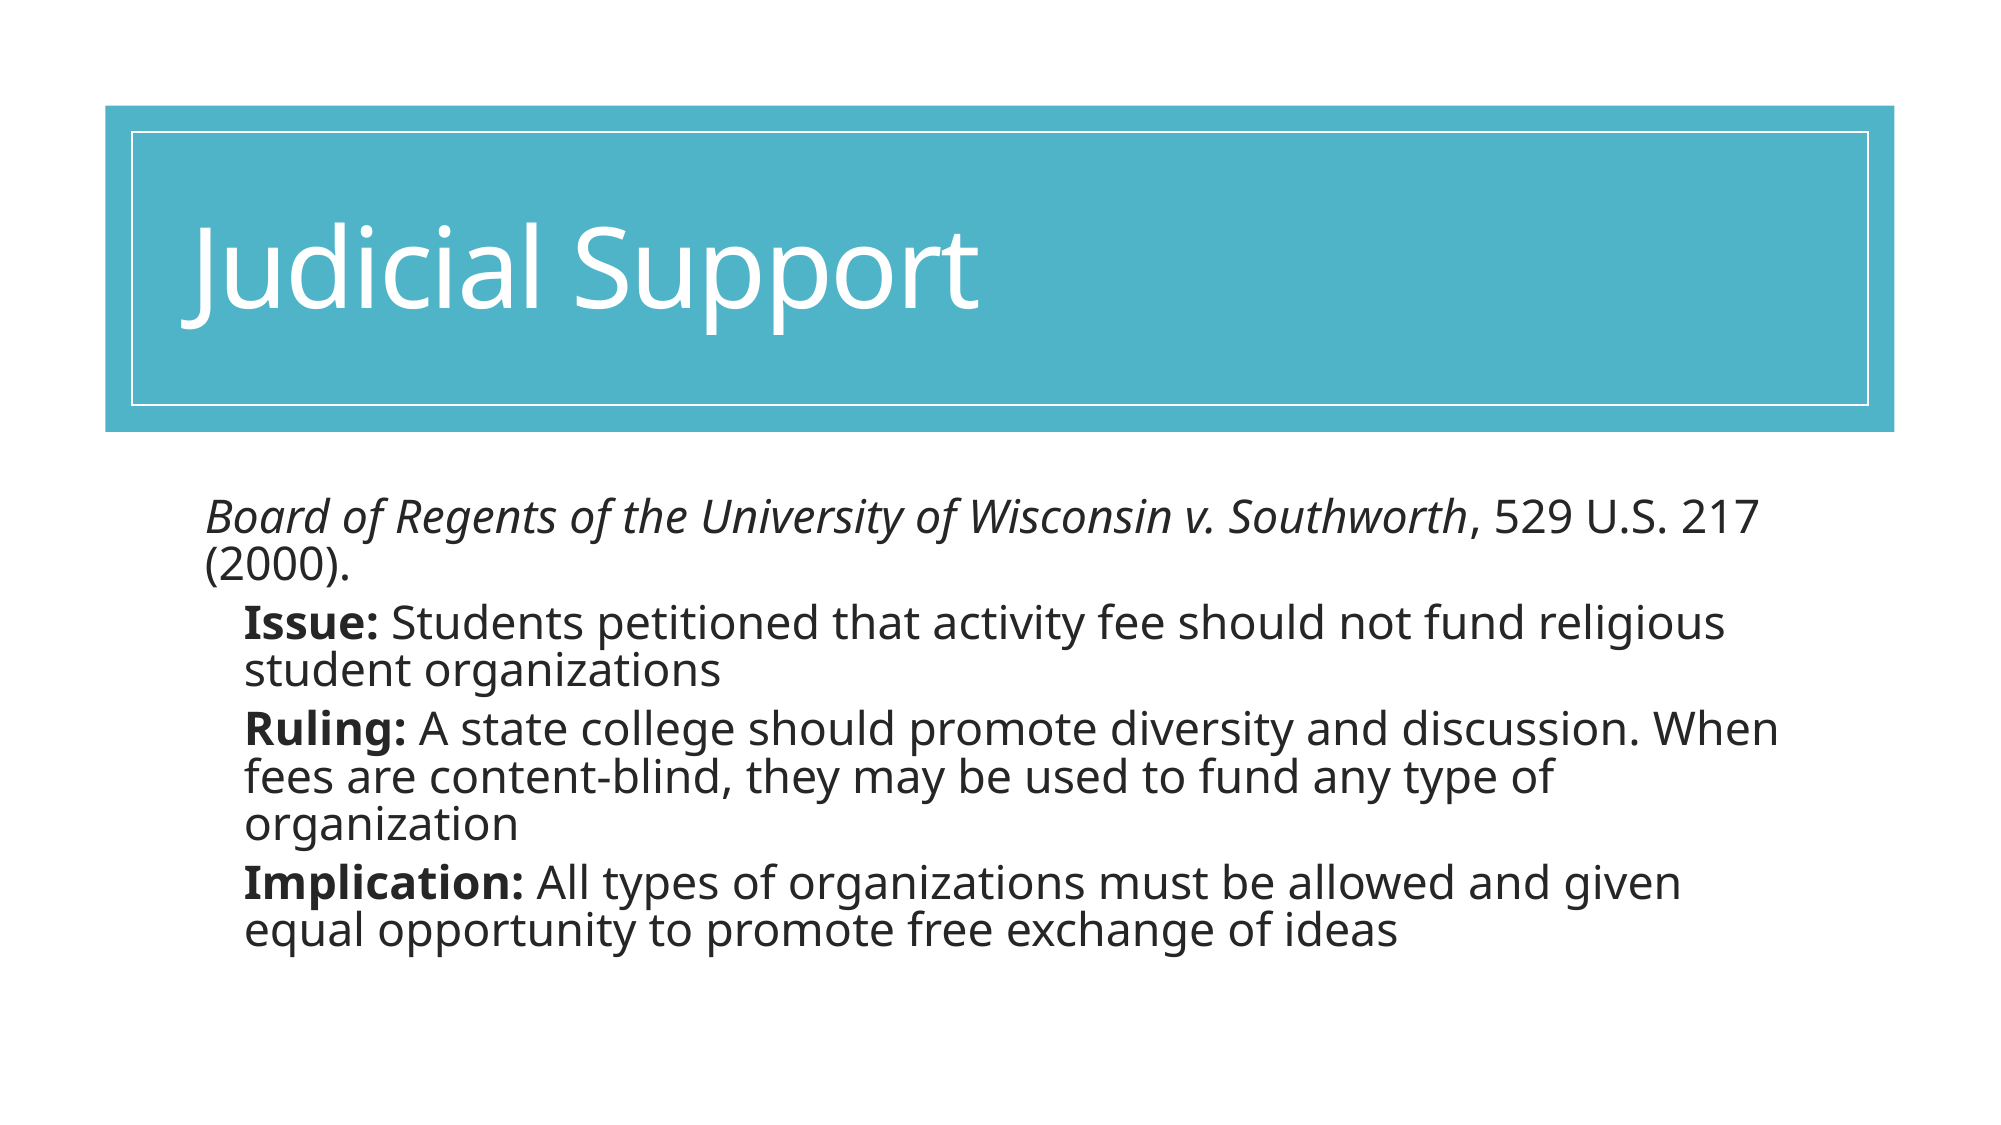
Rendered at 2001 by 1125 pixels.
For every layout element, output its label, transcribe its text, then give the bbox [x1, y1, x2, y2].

list Board of Regents of the University of Wisconsin v. Southworth, 529 U.S. 217 (2000). Issue: Students petitioned that activity fee should not fund religious student organizations Ruling: A state college should promote diversity and discussion. When fees are content-blind, they may be used to fund any type of organization Implication: All types of organizations must be allowed and given equal opportunity to promote free exchange of ideas [175, 487, 1823, 964]
text_box [104, 104, 1895, 433]
text_box [131, 131, 1869, 406]
title Judicial Support [175, 173, 1823, 376]
